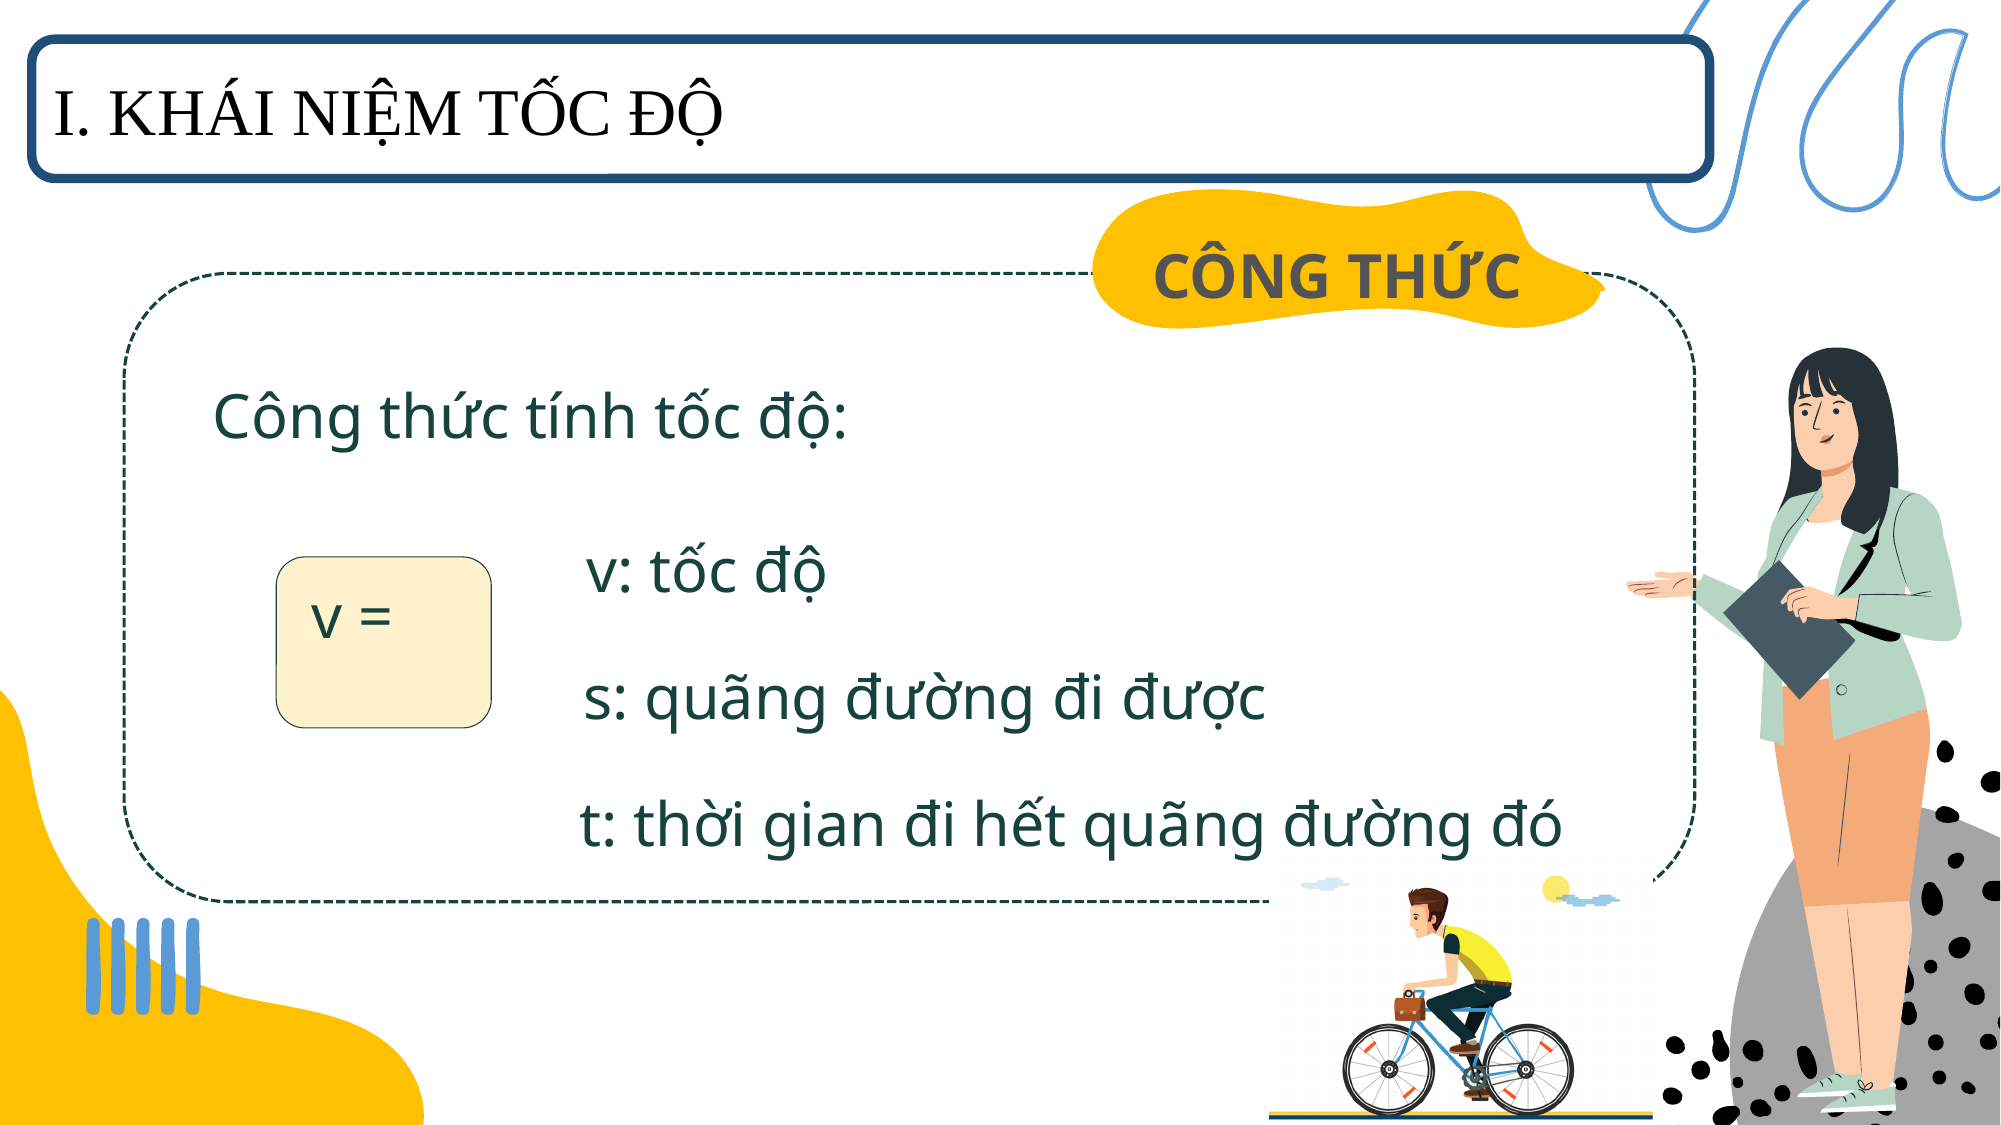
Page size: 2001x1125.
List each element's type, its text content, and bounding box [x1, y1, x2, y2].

text_box Công thức tính tốc độ: [198, 333, 1019, 459]
text_box [1092, 189, 1523, 329]
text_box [1623, 347, 1962, 1113]
text_box I. KHÁI NIỆM TỐC ĐỘ [30, 38, 1711, 180]
text_box v: tốc độ [572, 487, 993, 613]
text_box CÔNG THỨC [1137, 230, 1562, 319]
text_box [276, 533, 492, 728]
text_box [1461, 263, 1606, 328]
text_box s: quãng đường đi được [568, 614, 1342, 740]
picture [1268, 852, 1653, 1125]
text_box t: thời gian đi hết quãng đường đó [564, 740, 1623, 866]
text_box [123, 272, 1692, 903]
